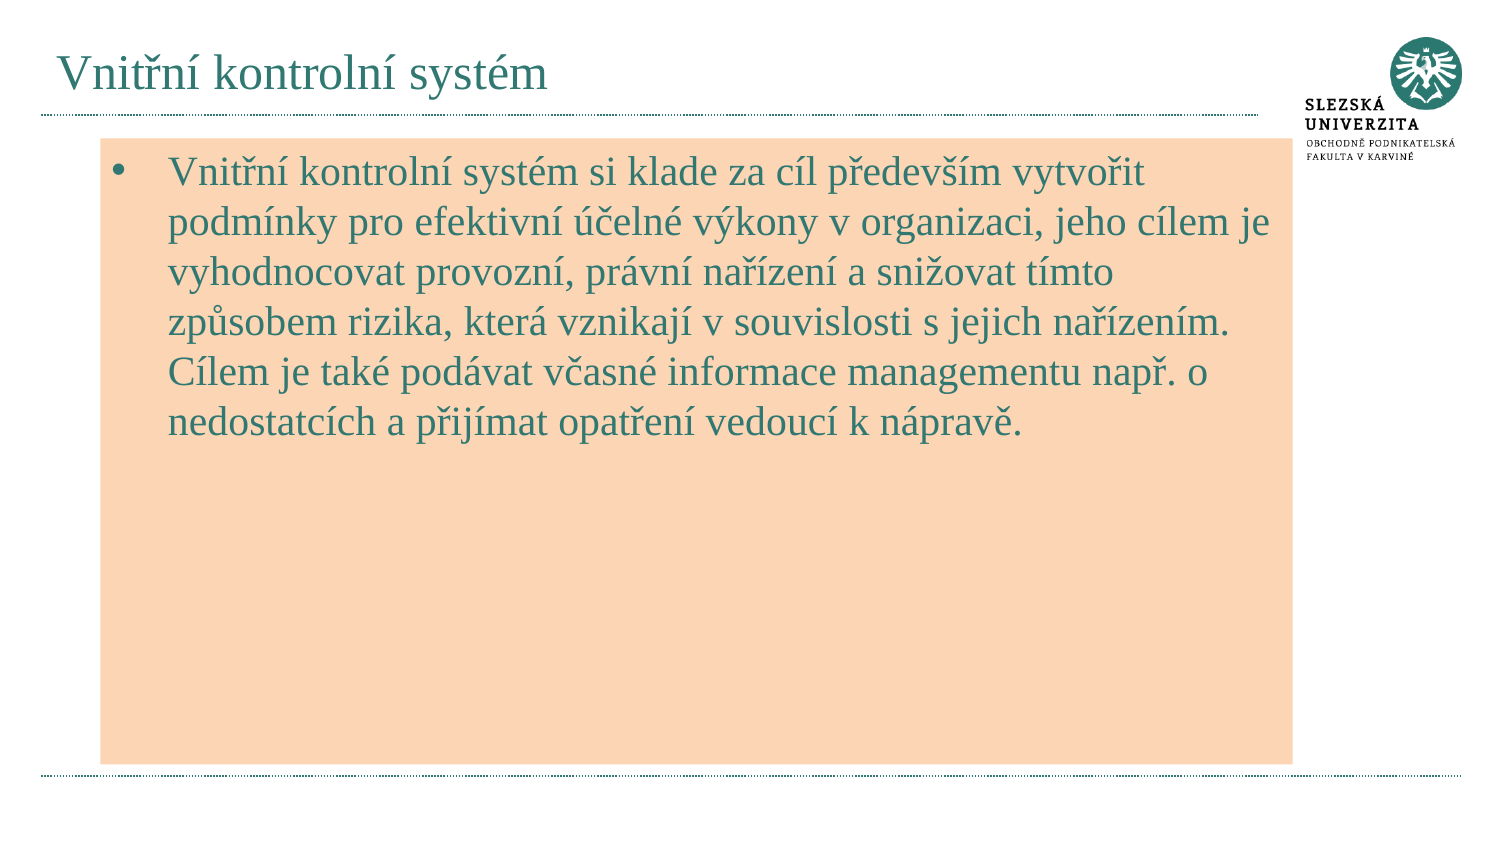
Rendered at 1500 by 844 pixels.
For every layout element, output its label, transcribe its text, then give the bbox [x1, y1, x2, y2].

text_box Vnitřní kontrolní systém si klade za cíl především vytvořit podmínky pro efektivní účelné výkony v organizaci, jeho cílem je vyhodnocovat provozní, právní nařízení a snižovat tímto způsobem rizika, která vznikají v souvislosti s jejich nařízením. Cílem je také podávat včasné informace managementu např. o nedostatcích a přijímat opatření vedoucí k nápravě. [100, 138, 1293, 765]
picture [1305, 37, 1462, 160]
title Vnitřní kontrolní systém [41, 32, 1247, 116]
